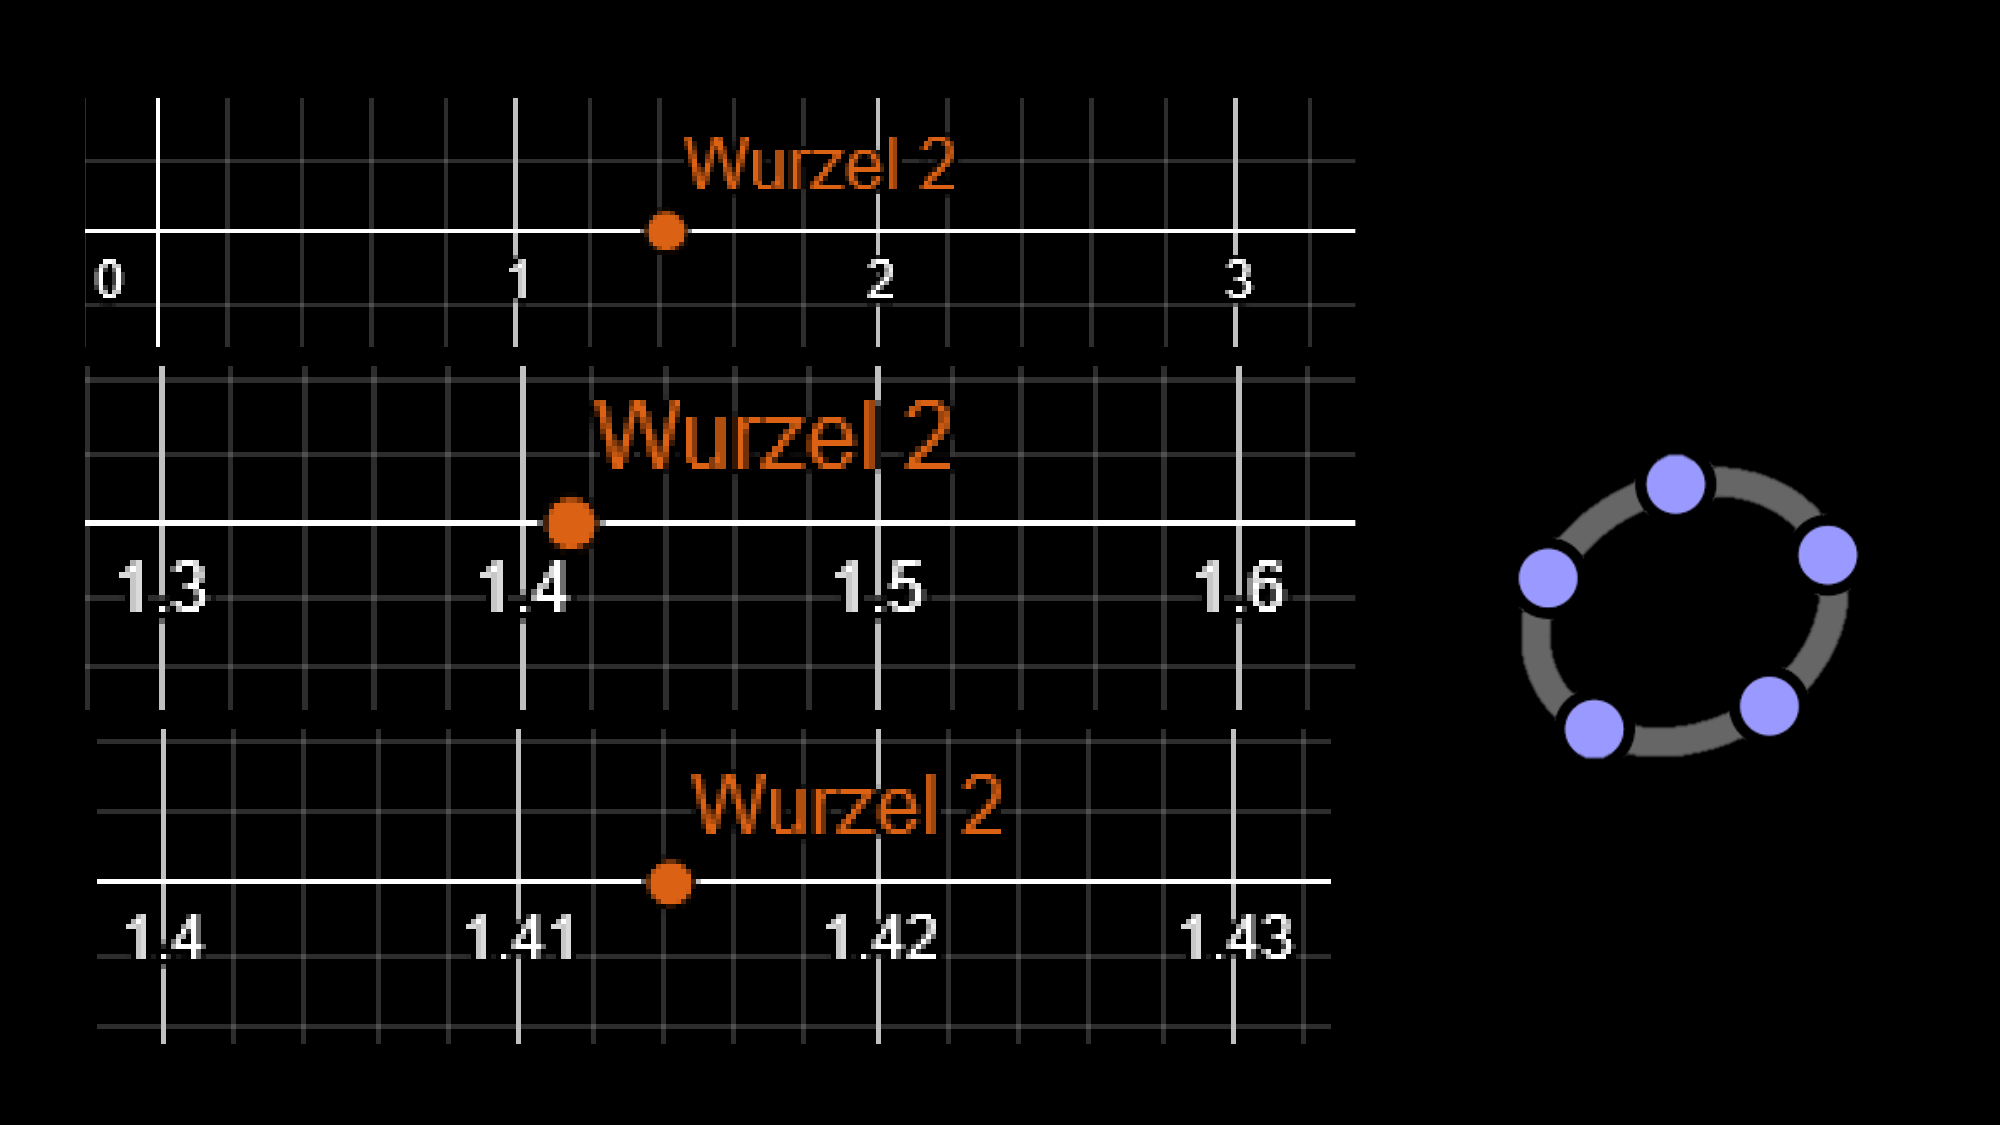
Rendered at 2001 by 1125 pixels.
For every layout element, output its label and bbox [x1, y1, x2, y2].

picture [85, 98, 1356, 348]
picture [97, 729, 1331, 1044]
picture [85, 366, 1356, 710]
picture [1497, 418, 1877, 799]
